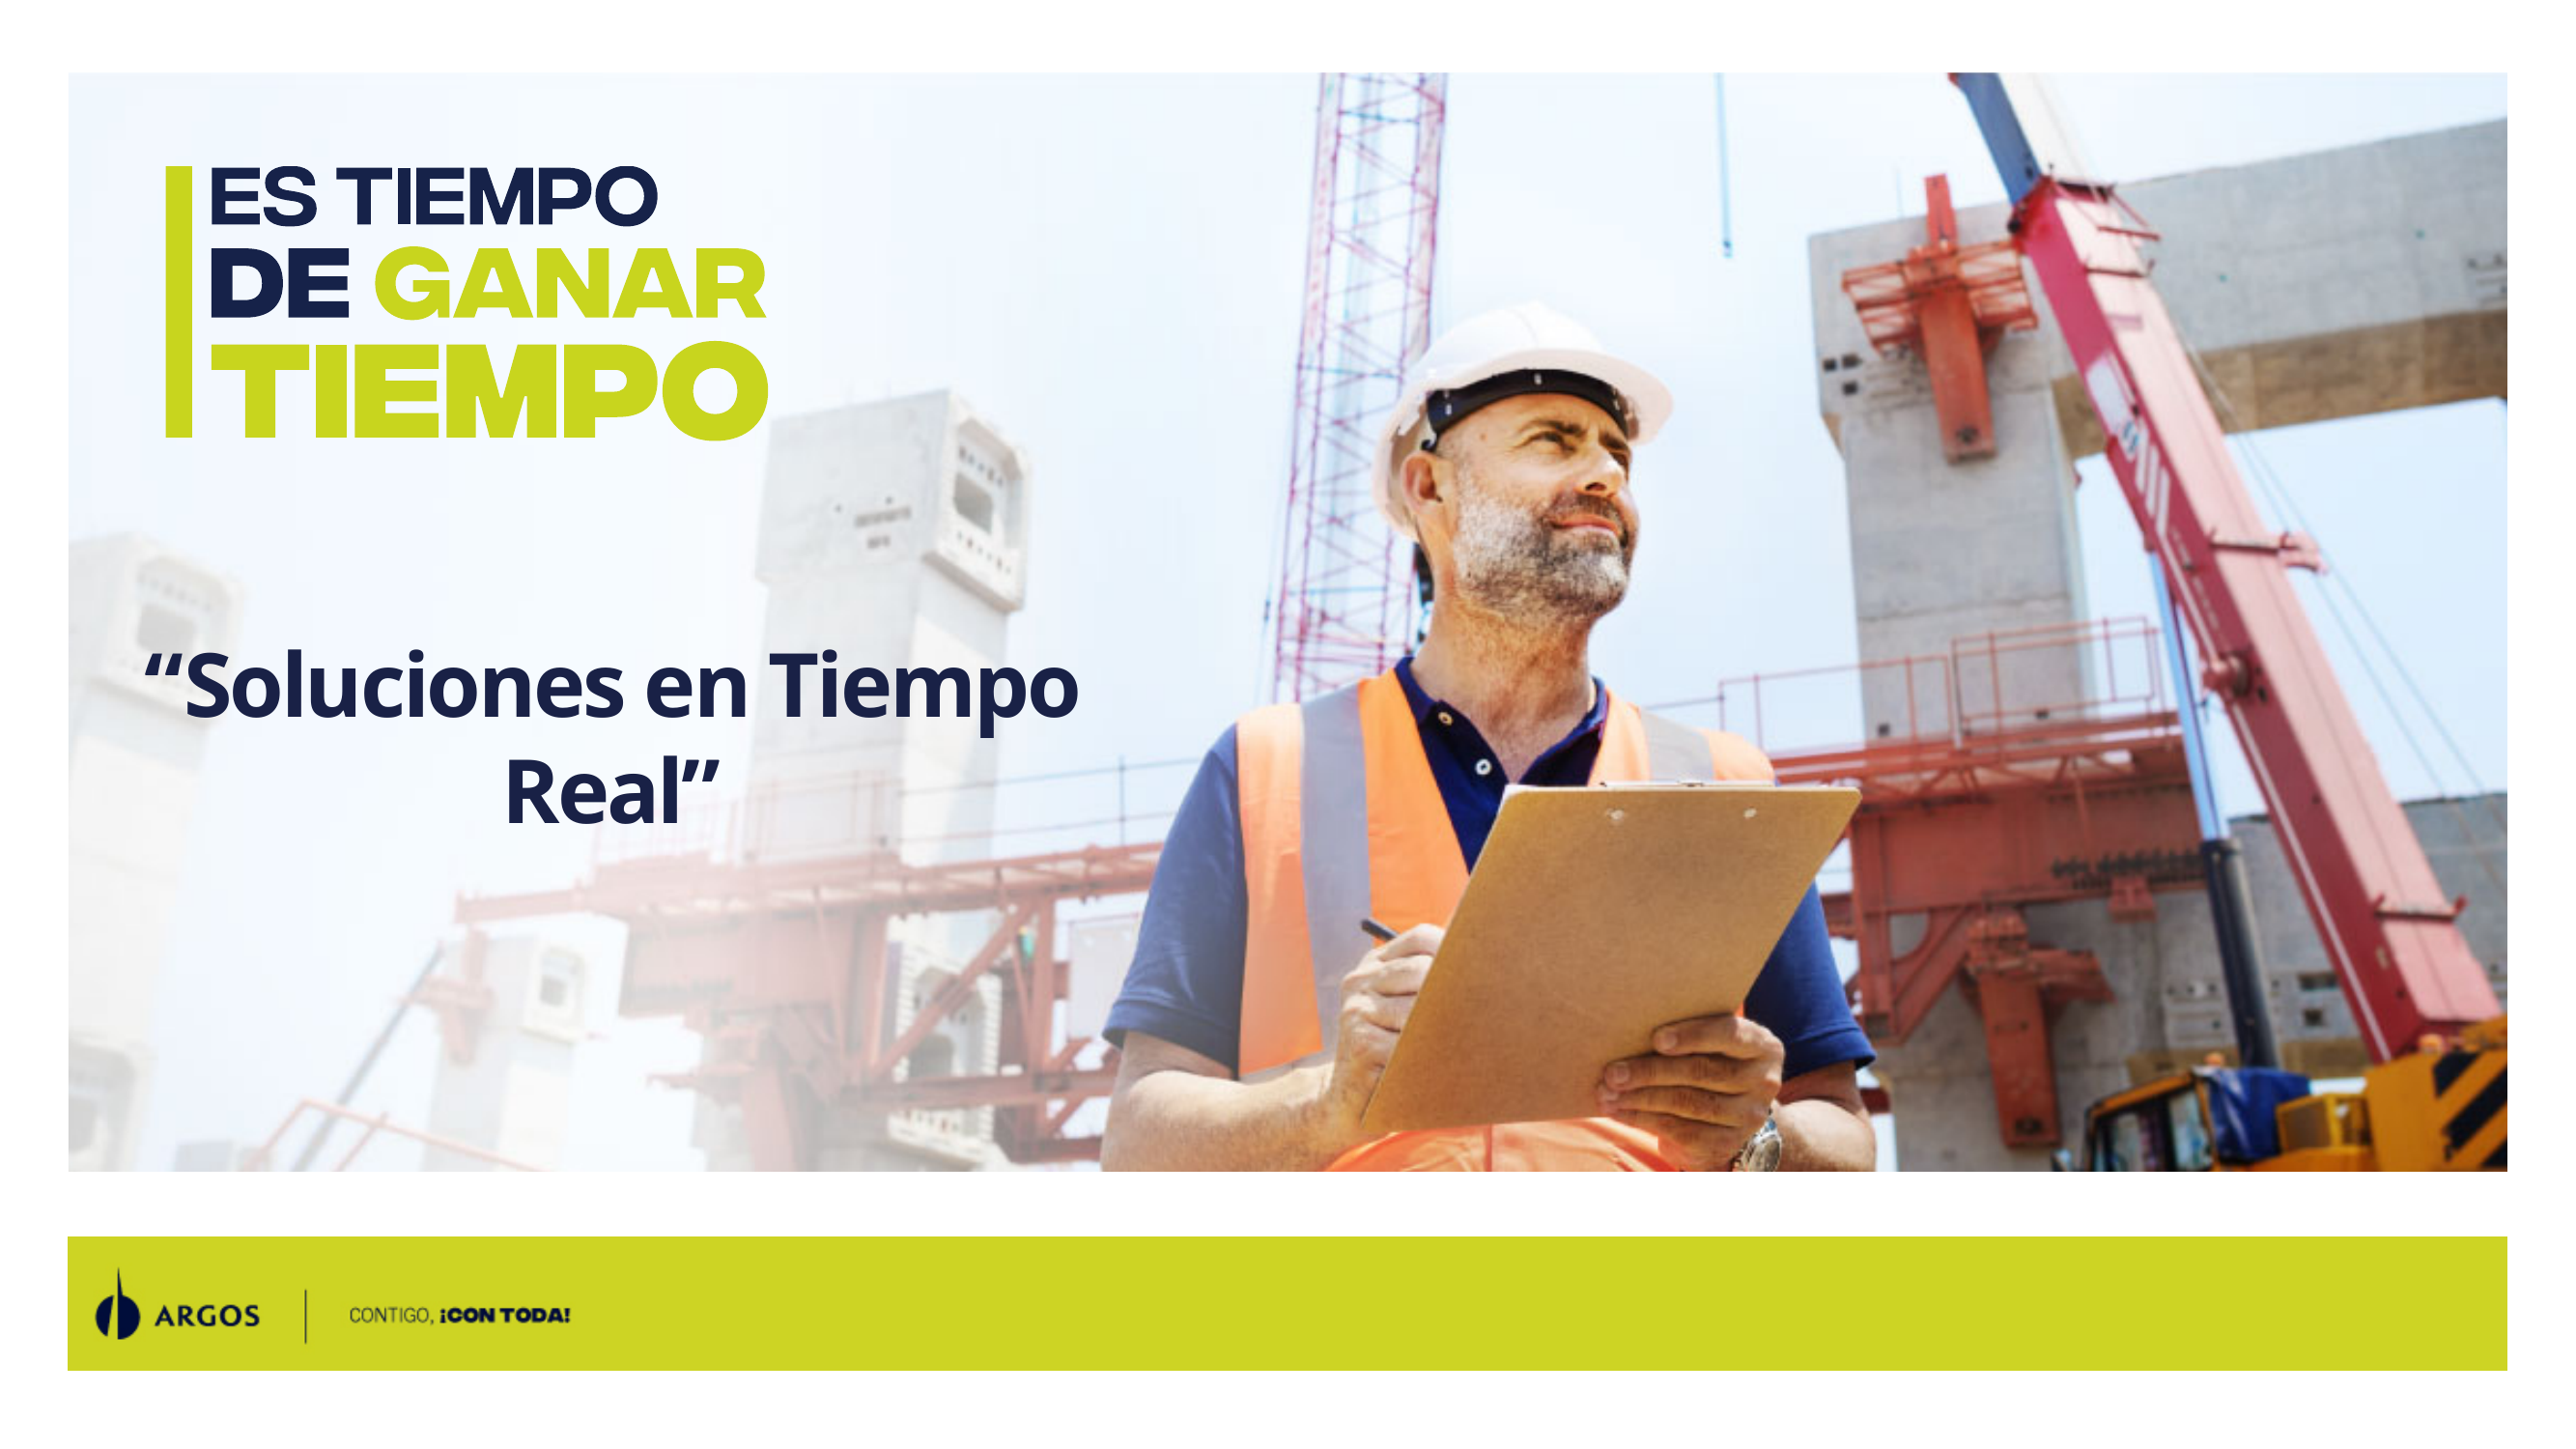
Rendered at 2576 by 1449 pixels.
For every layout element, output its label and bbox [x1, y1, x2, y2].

picture [68, 71, 2508, 1172]
picture [68, 1236, 2508, 1372]
